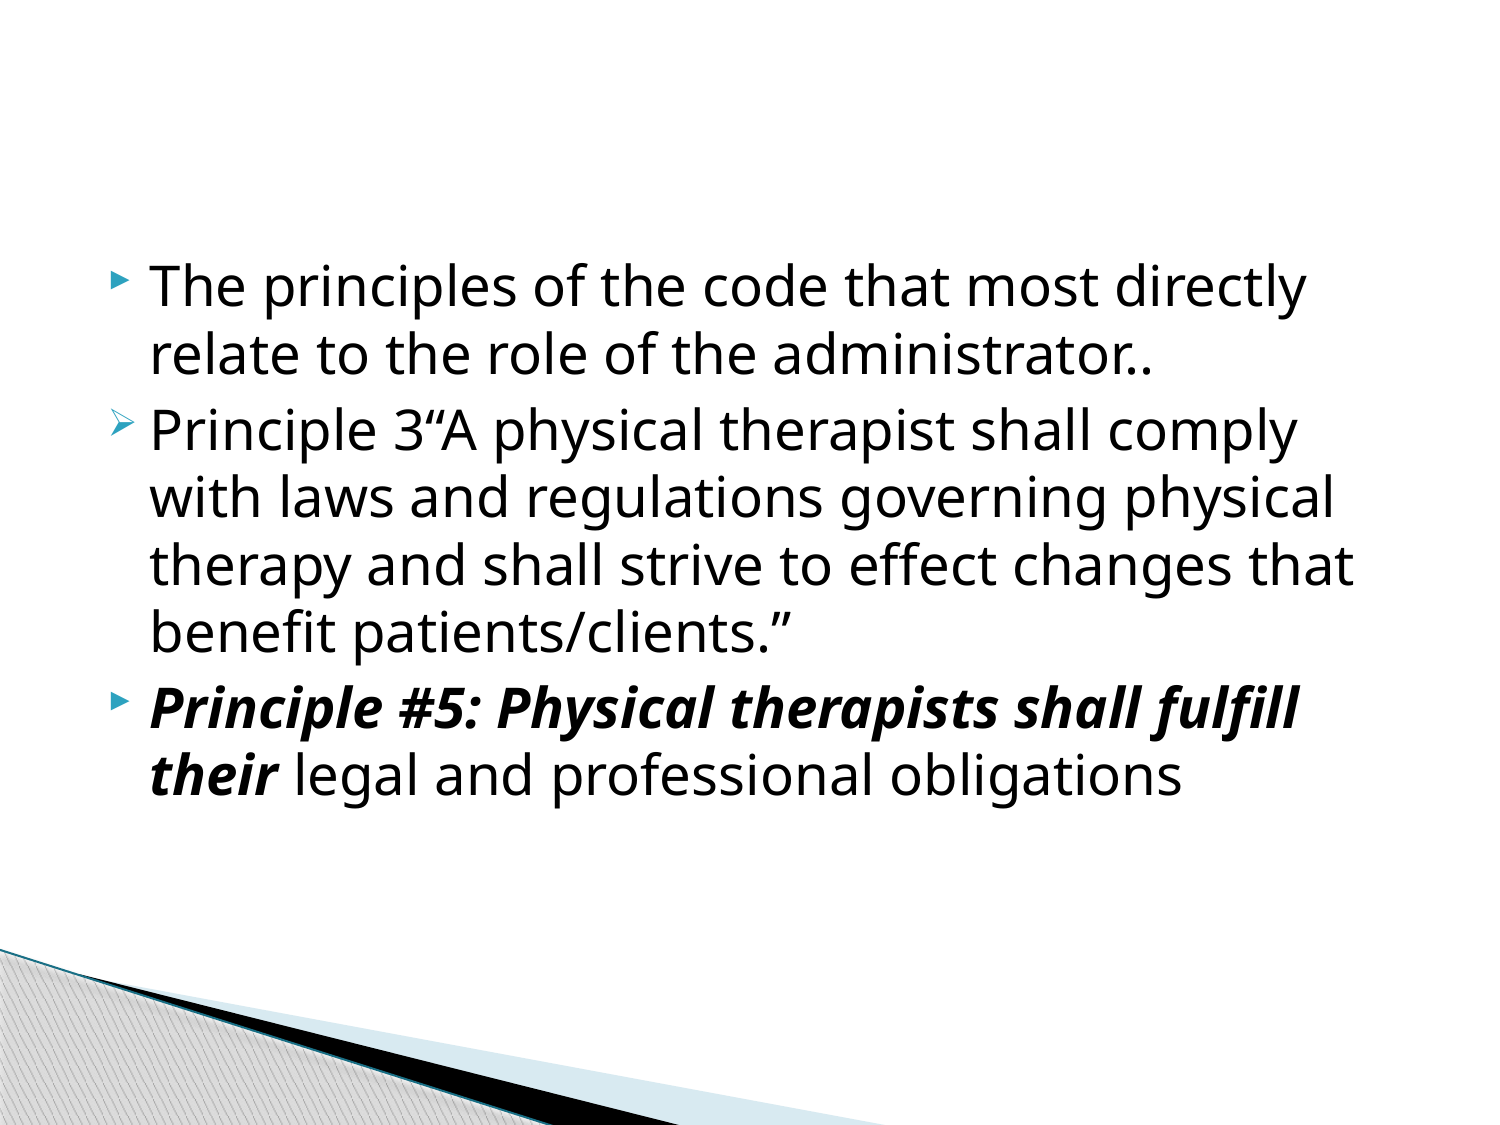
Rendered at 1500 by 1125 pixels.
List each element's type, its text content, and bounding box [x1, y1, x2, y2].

list The principles of the code that most directly relate to the role of the administrator.. Principle 3“A physical therapist shall comply with laws and regulations governing physical therapy and shall strive to effect changes that benefit patients/clients.” Principle #5: Physical therapists shall fulfill their legal and professional obligations [75, 243, 1425, 986]
